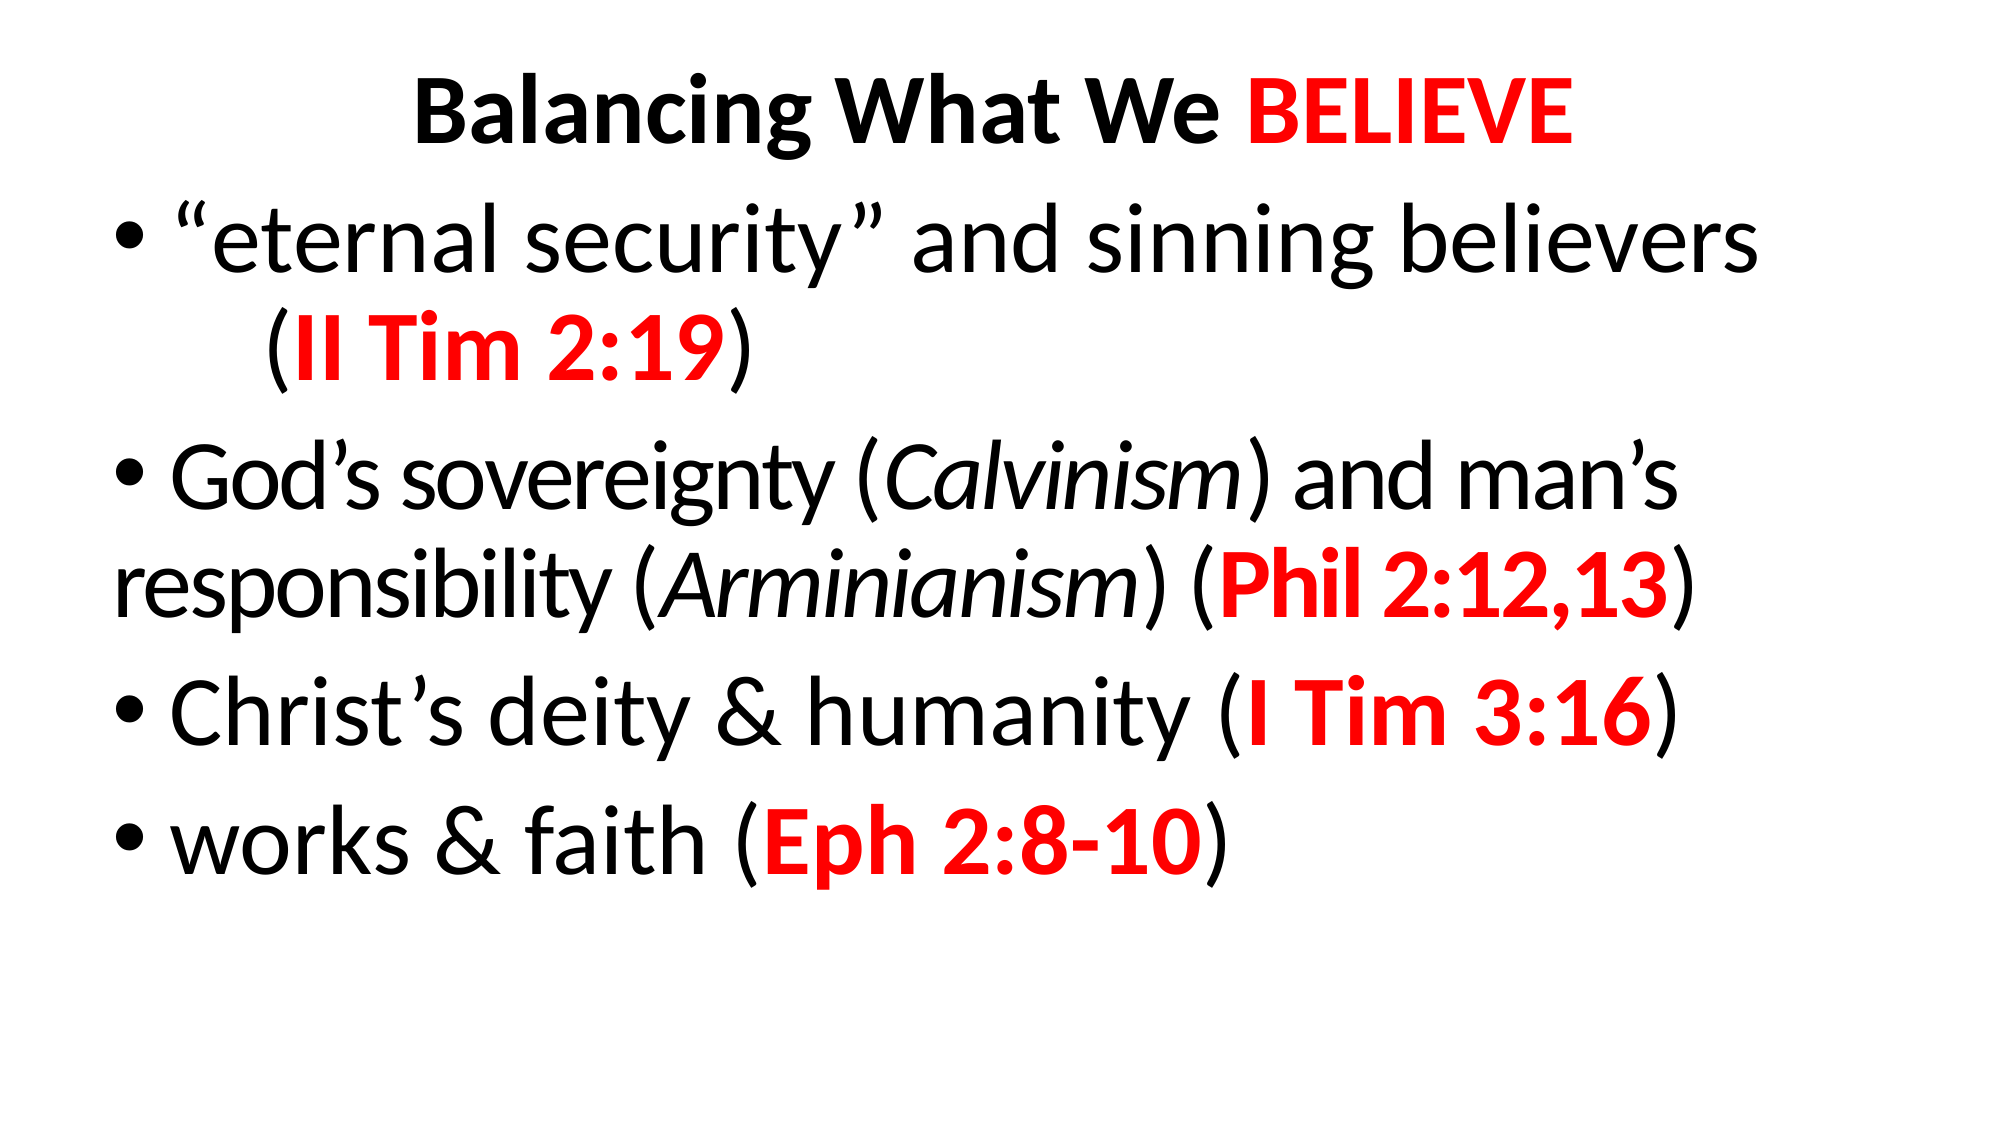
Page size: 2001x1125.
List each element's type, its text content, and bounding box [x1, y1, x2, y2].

subtitle Balancing What We BELIEVE “eternal security” and sinning believers (II Tim 2:19) God’s sovereignty (Calvinism) and man’s responsibility (Arminianism) (Phil 2:12,13) Christ’s deity & humanity (I Tim 3:16) works & faith (Eph 2:8-10) [97, 50, 1892, 1050]
